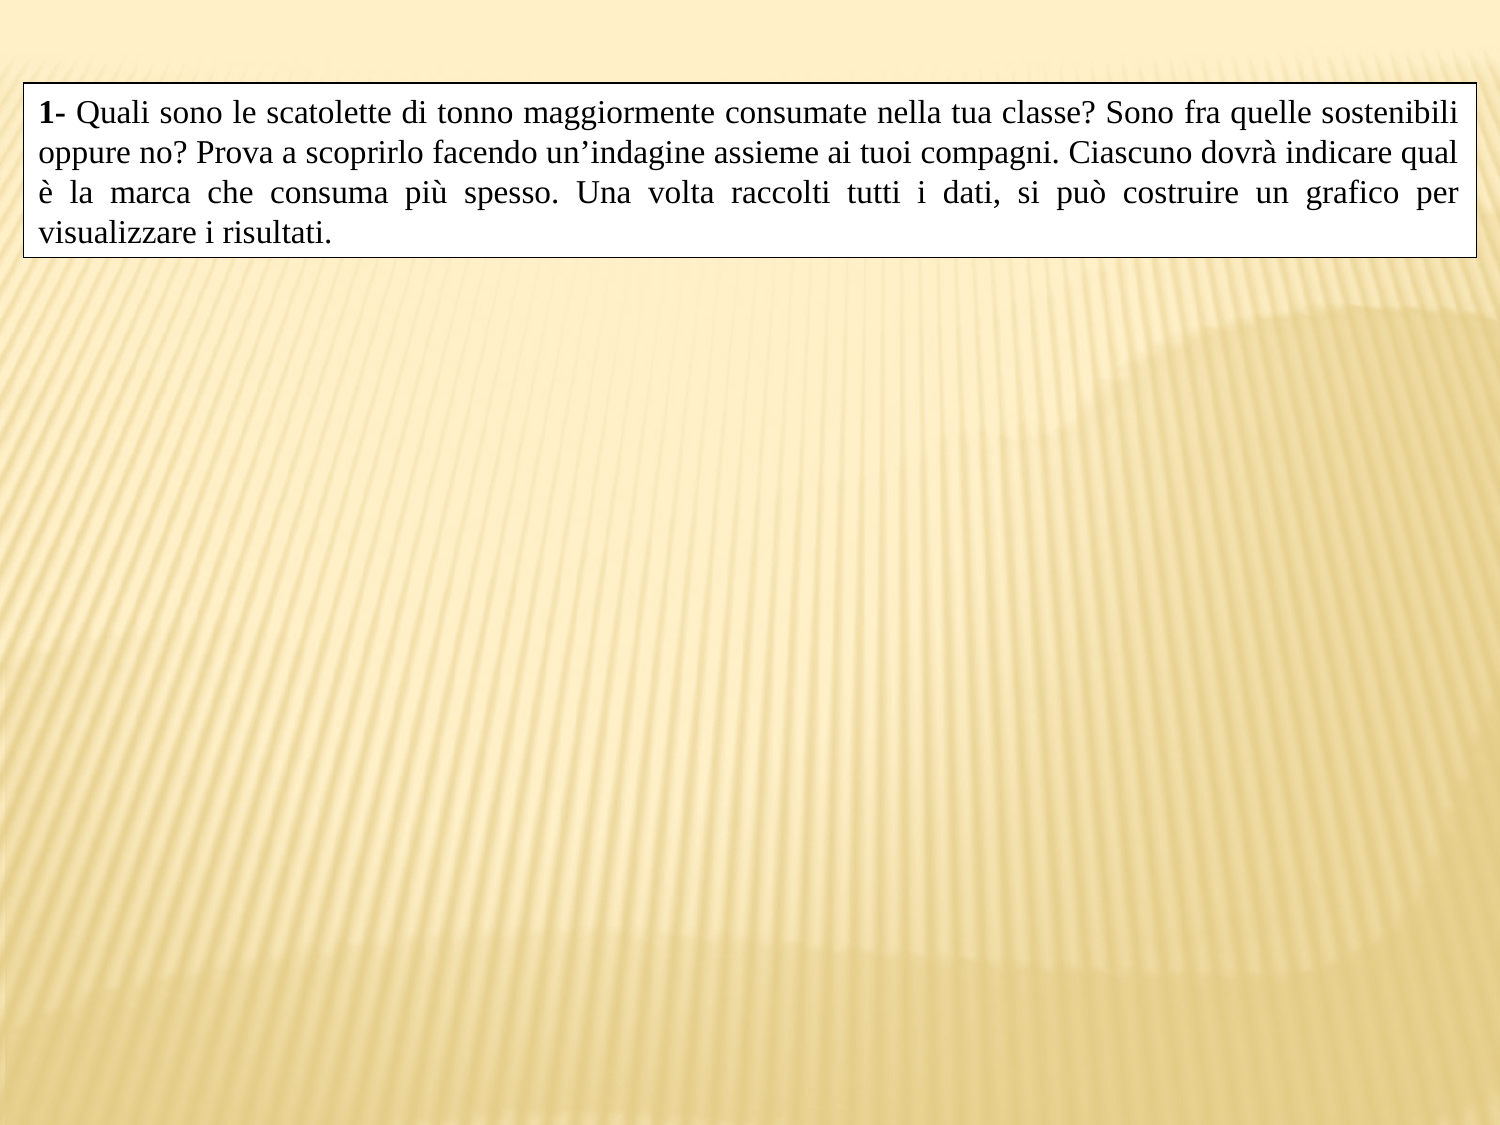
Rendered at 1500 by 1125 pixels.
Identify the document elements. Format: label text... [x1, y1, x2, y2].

text_box 1- Quali sono le scatolette di tonno maggiormente consumate nella tua classe? Sono fra quelle sostenibili oppure no? Prova a scoprirlo facendo un’indagine assieme ai tuoi compagni. Ciascuno dovrà indicare qual è la marca che consuma più spesso. Una volta raccolti tutti i dati, si può costruire un grafico per visualizzare i risultati. [23, 83, 1477, 258]
